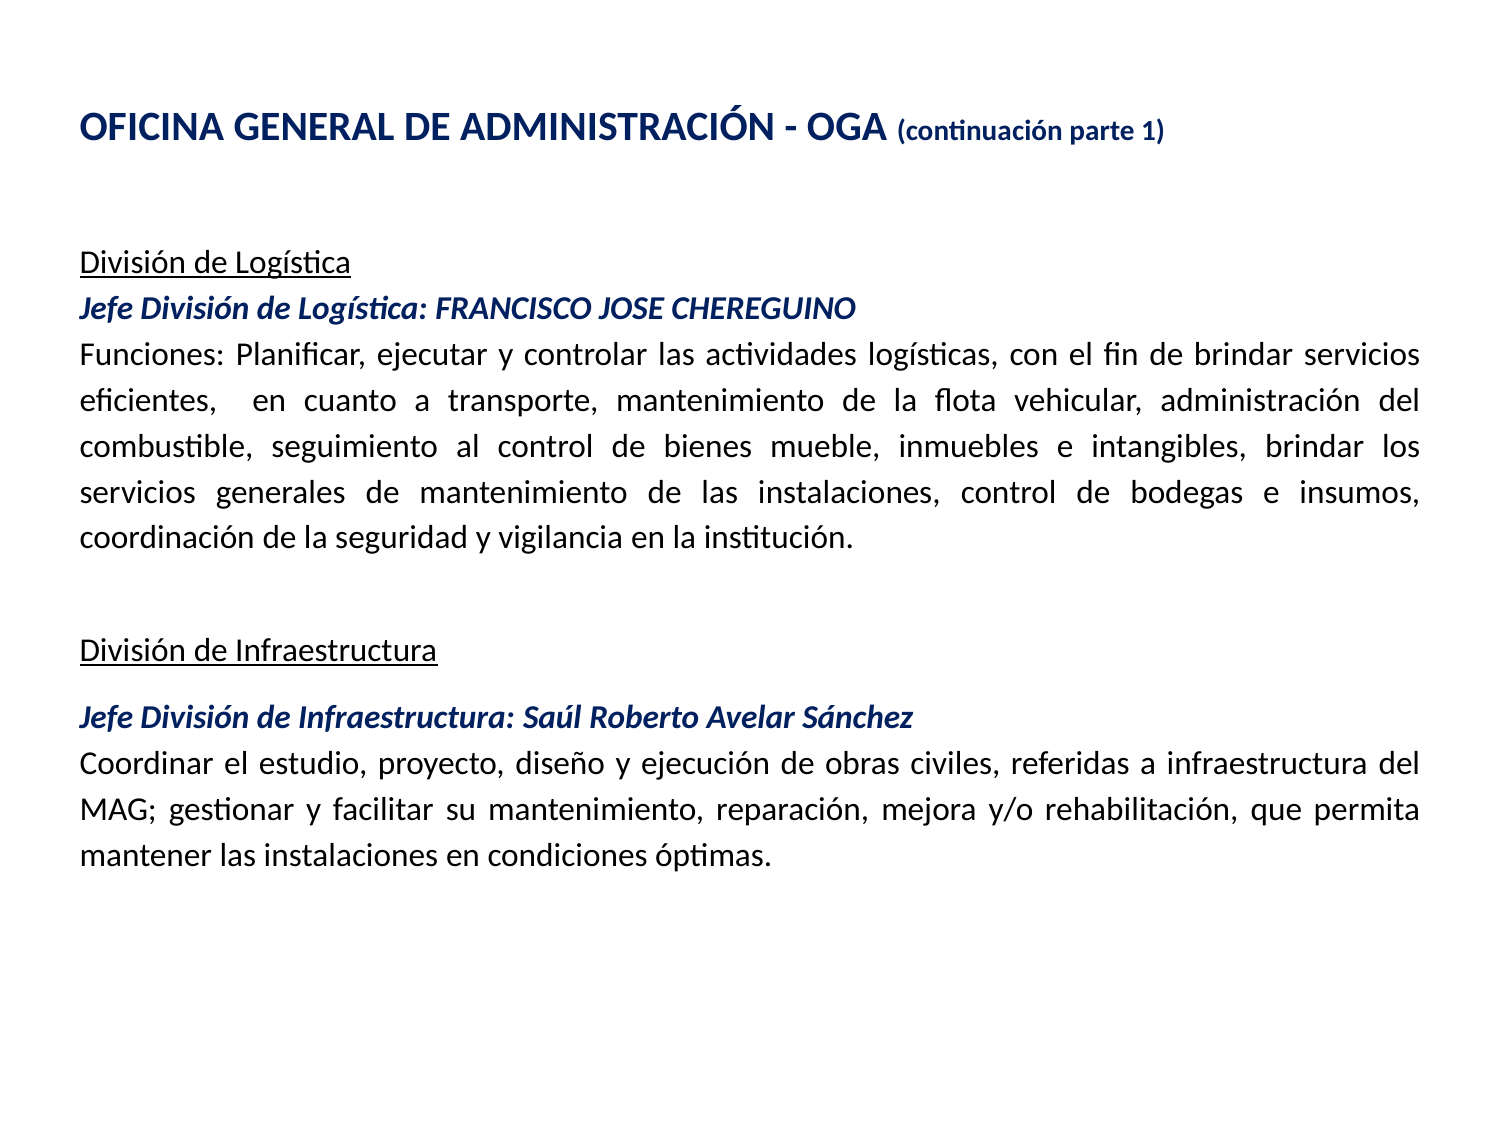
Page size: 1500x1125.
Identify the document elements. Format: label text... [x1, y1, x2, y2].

text_box OFICINA GENERAL DE ADMINISTRACIÓN - OGA (continuación parte 1) División de Logística Jefe División de Logística: FRANCISCO JOSE CHEREGUINO Funciones: Planificar, ejecutar y controlar las actividades logísticas, con el fin de brindar servicios eficientes, en cuanto a transporte, mantenimiento de la flota vehicular, administración del combustible, seguimiento al control de bienes mueble, inmuebles e intangibles, brindar los servicios generales de mantenimiento de las instalaciones, control de bodegas e insumos, coordinación de la seguridad y vigilancia en la institución. División de Infraestructura Jefe División de Infraestructura: Saúl Roberto Avelar Sánchez Coordinar el estudio, proyecto, diseño y ejecución de obras civiles, referidas a infraestructura del MAG; gestionar y facilitar su mantenimiento, reparación, mejora y/o rehabilitación, que permita mantener las instalaciones en condiciones óptimas. [64, 33, 1436, 1012]
